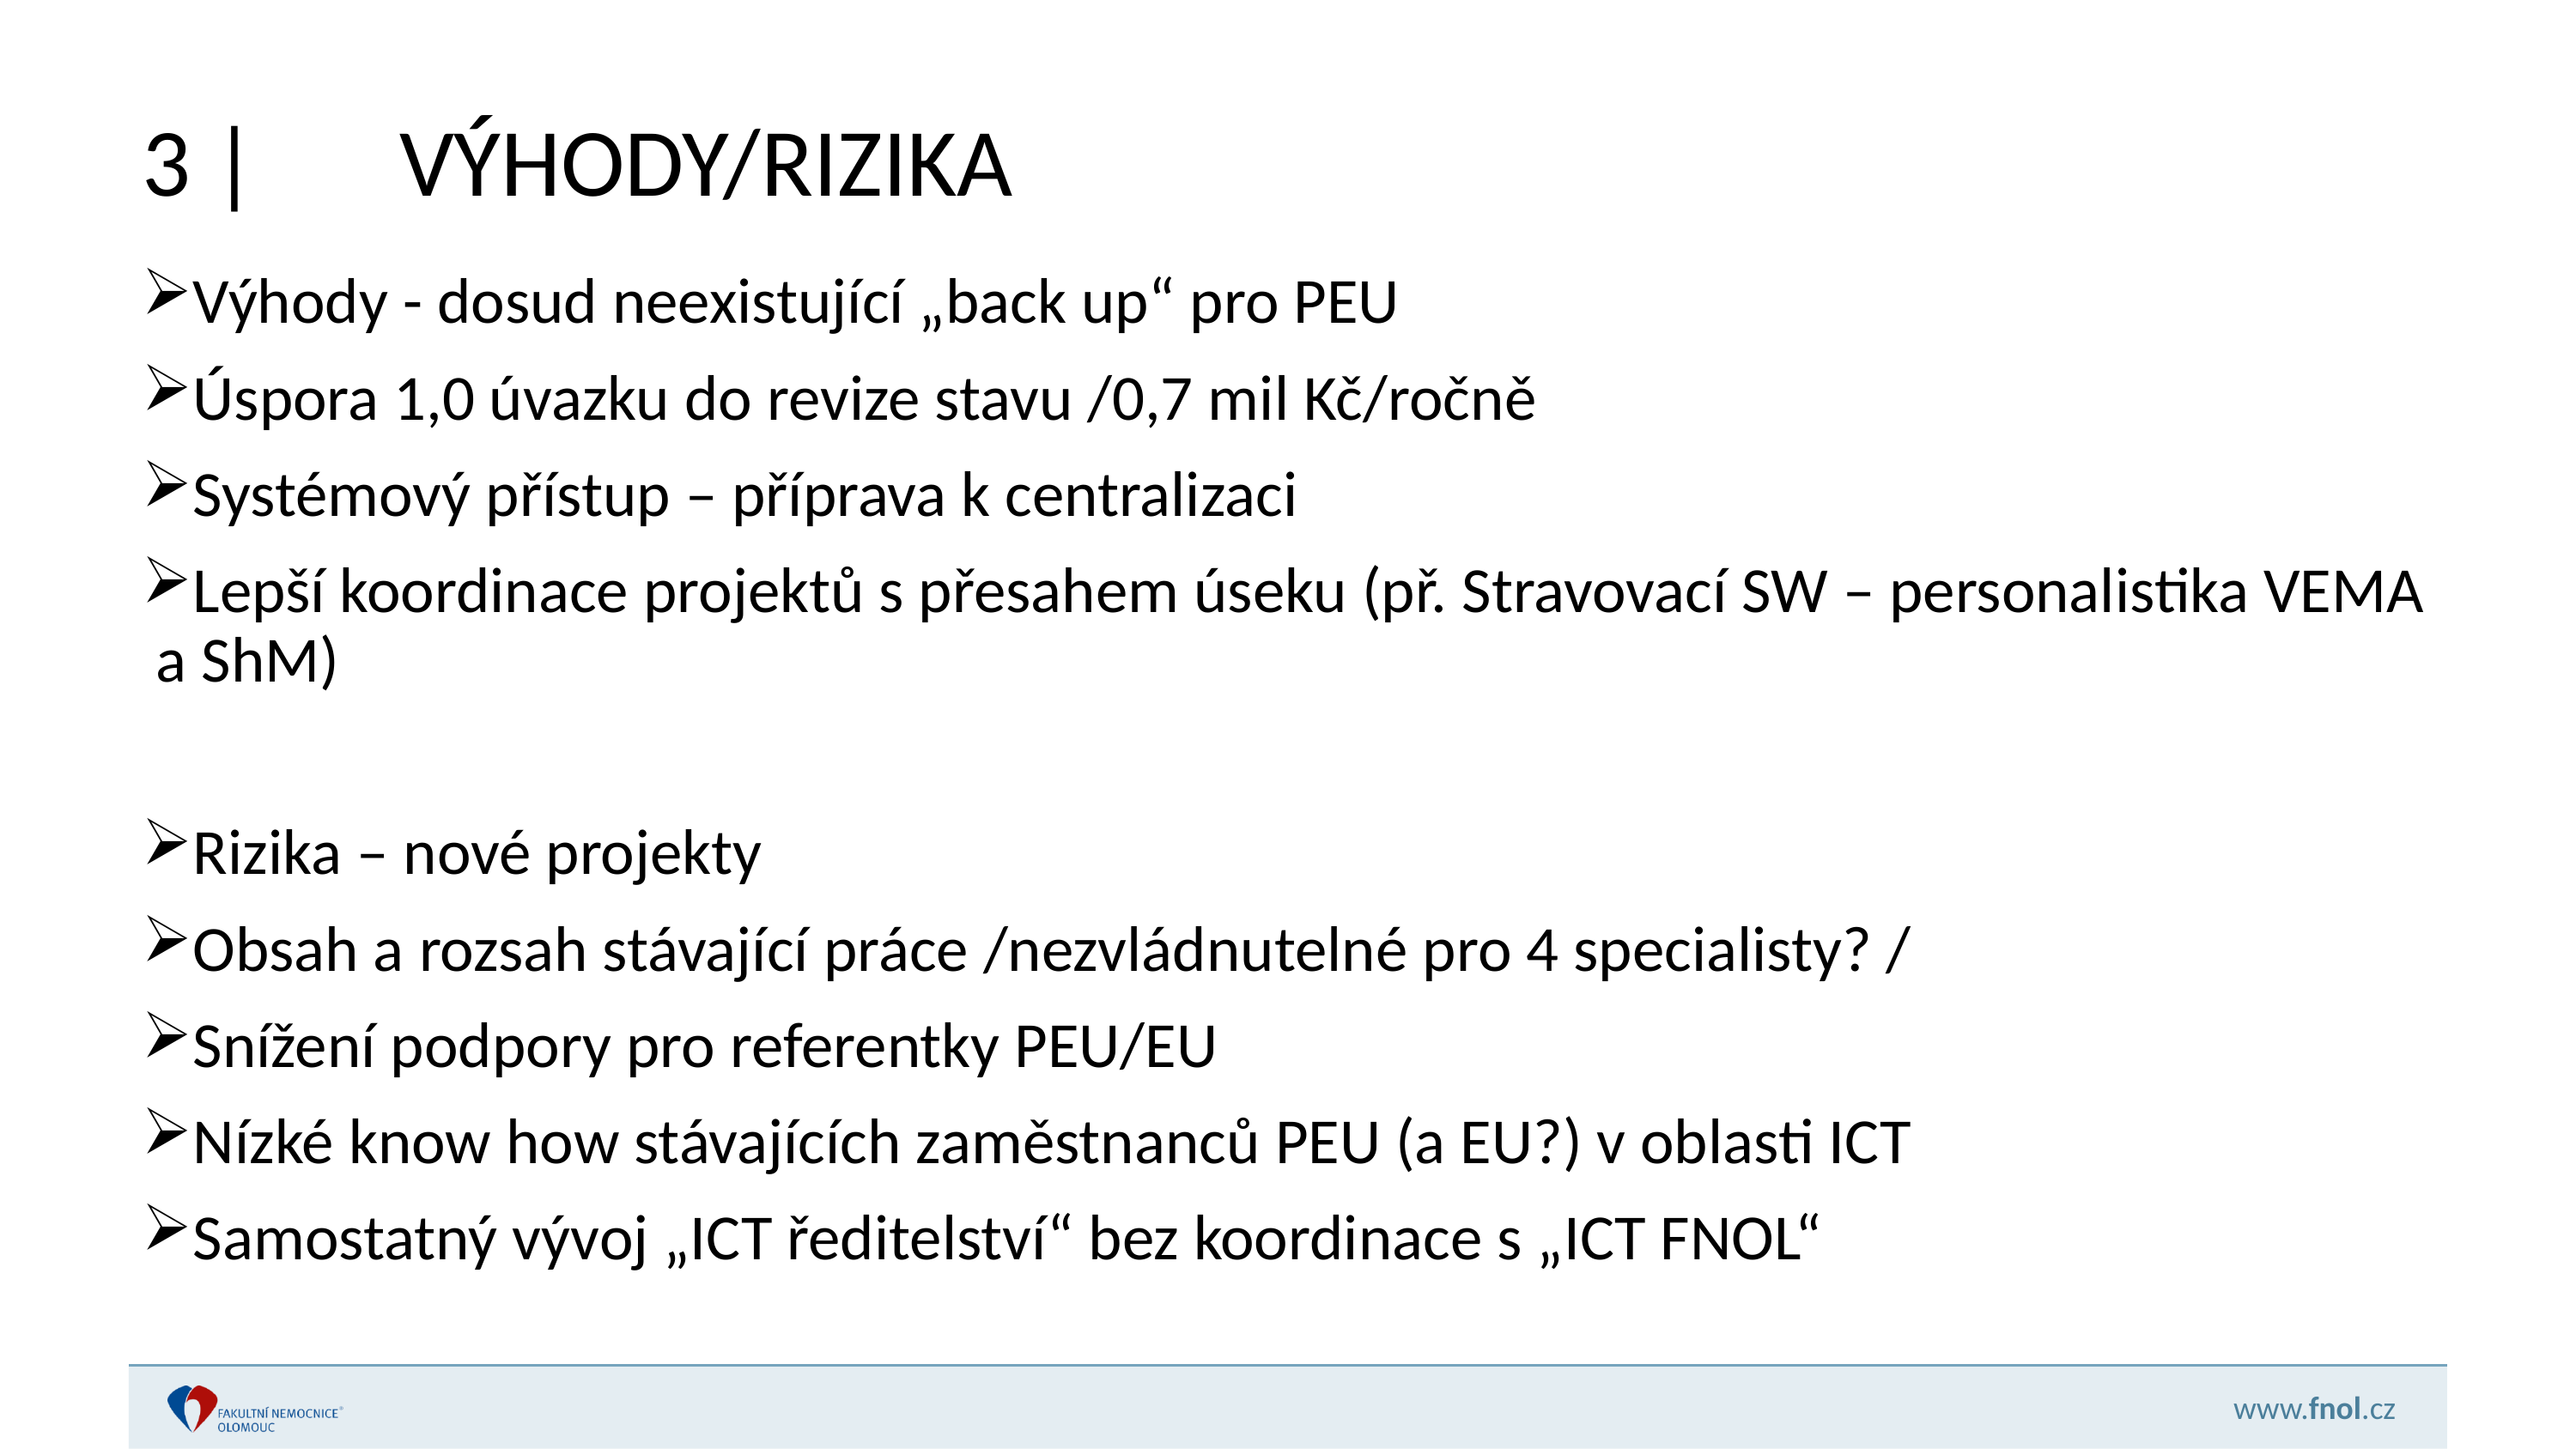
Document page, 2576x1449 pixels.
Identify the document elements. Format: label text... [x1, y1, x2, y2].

title 3 | VÝHODY/RIZIKA [129, 106, 2455, 390]
list Výhody - dosud neexistující „back up“ pro PEU Úspora 1,0 úvazku do revize stavu /0,7 mil Kč/ročně Systémový přístup – příprava k centralizaci Lepší koordinace projektů s přesahem úseku (př. Stravovací SW – personalistika VEMA a ShM) Rizika – nové projekty Obsah a rozsah stávající práce /nezvládnutelné pro 4 specialisty? / Snížení podpory pro referentky PEU/EU Nízké know how stávajících zaměstnanců PEU (a EU?) v oblasti ICT Samostatný vývoj „ICT ředitelství“ bez koordinace s „ICT FNOL“ [129, 390, 2447, 1033]
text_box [128, 1365, 2447, 1449]
